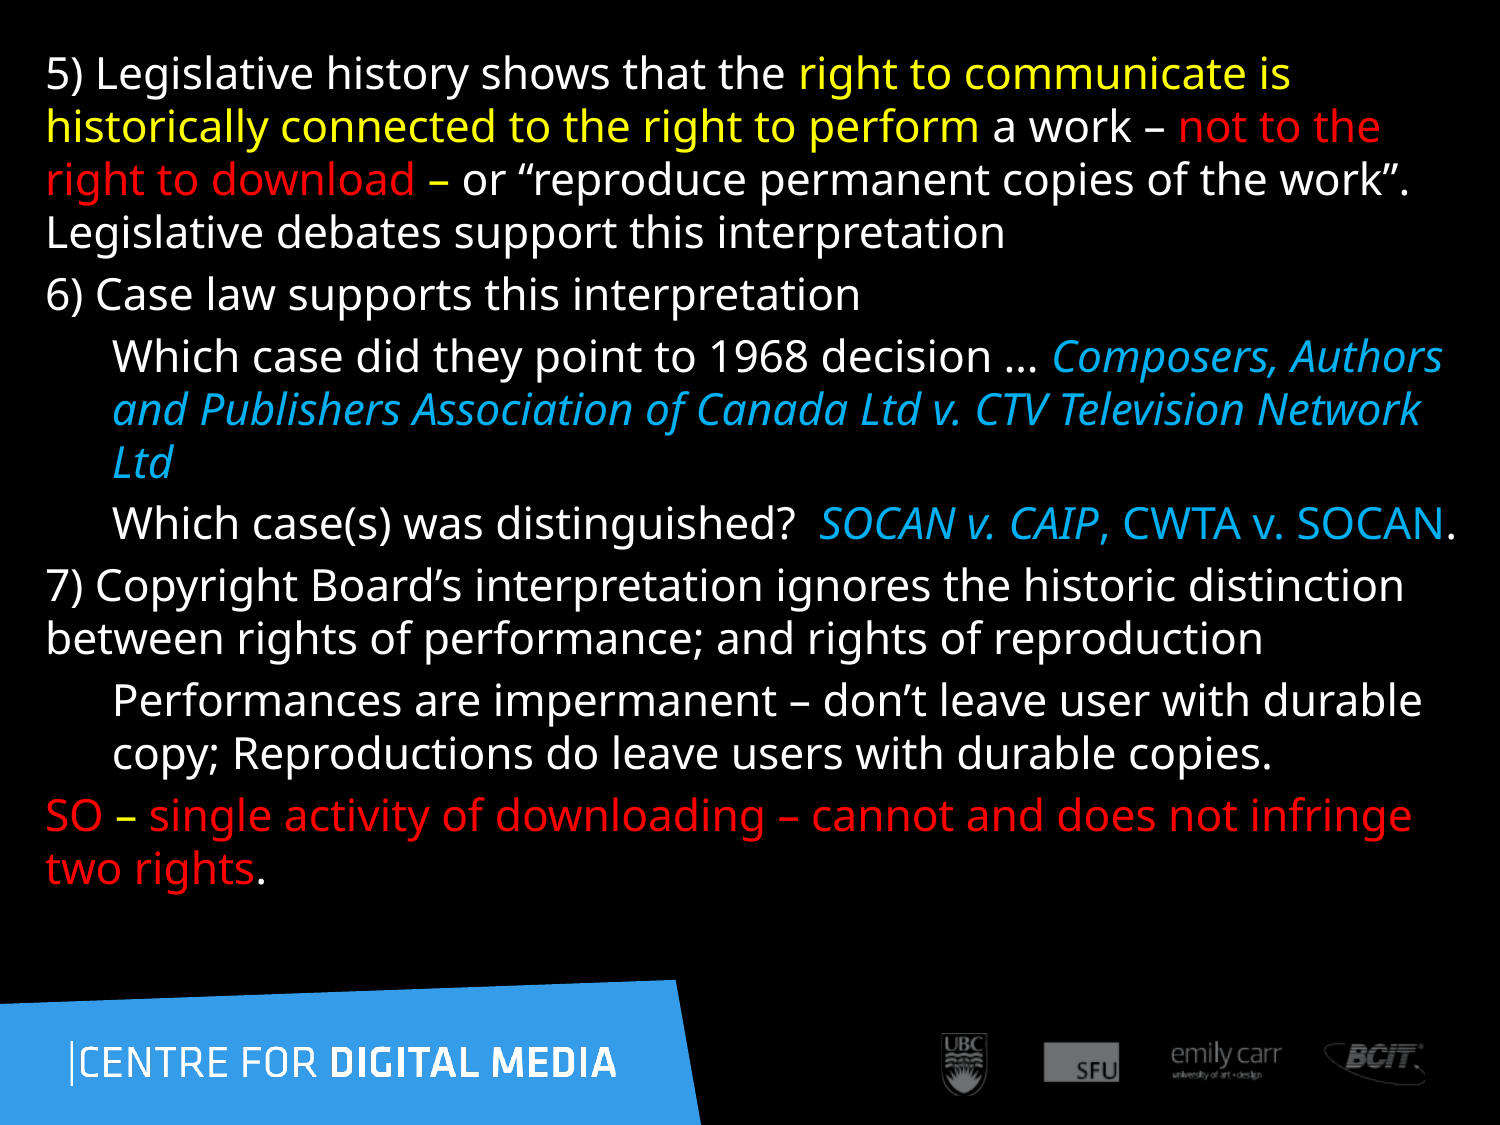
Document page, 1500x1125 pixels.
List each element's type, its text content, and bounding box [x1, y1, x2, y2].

list 5) Legislative history shows that the right to communicate is historically connected to the right to perform a work – not to the right to download – or “reproduce permanent copies of the work”. Legislative debates support this interpretation 6) Case law supports this interpretation Which case did they point to 1968 decision … Composers, Authors and Publishers Association of Canada Ltd v. CTV Television Network Ltd Which case(s) was distinguished? SOCAN v. CAIP, CWTA v. SOCAN. 7) Copyright Board’s interpretation ignores the historic distinction between rights of performance; and rights of reproduction Performances are impermanent – don’t leave user with durable copy; Reproductions do leave users with durable copies. SO – single activity of downloading – cannot and does not infringe two rights. [32, 32, 1476, 963]
